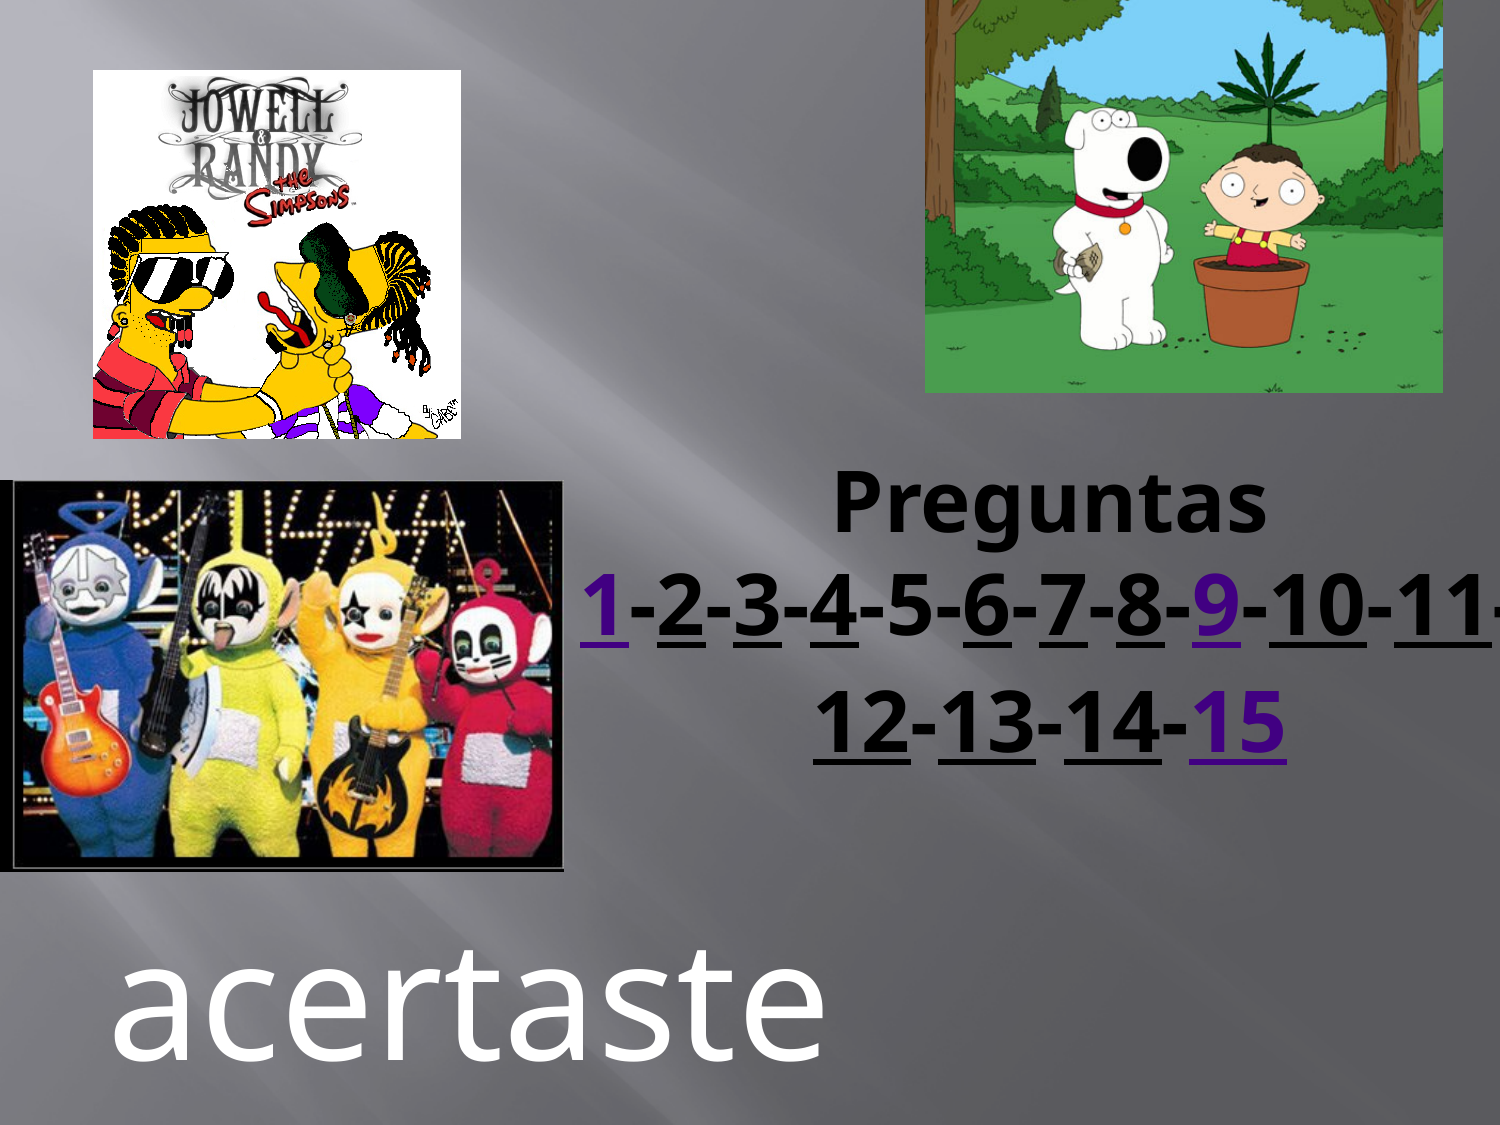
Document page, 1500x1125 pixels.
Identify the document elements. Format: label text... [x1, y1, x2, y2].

picture [925, 0, 1443, 393]
picture [0, 480, 565, 872]
list acertaste [70, 886, 1390, 1125]
title Preguntas 1-2-3-4-5-6-7-8-9-10-11-12-13-14-15 [539, 433, 1500, 797]
picture [93, 70, 462, 439]
